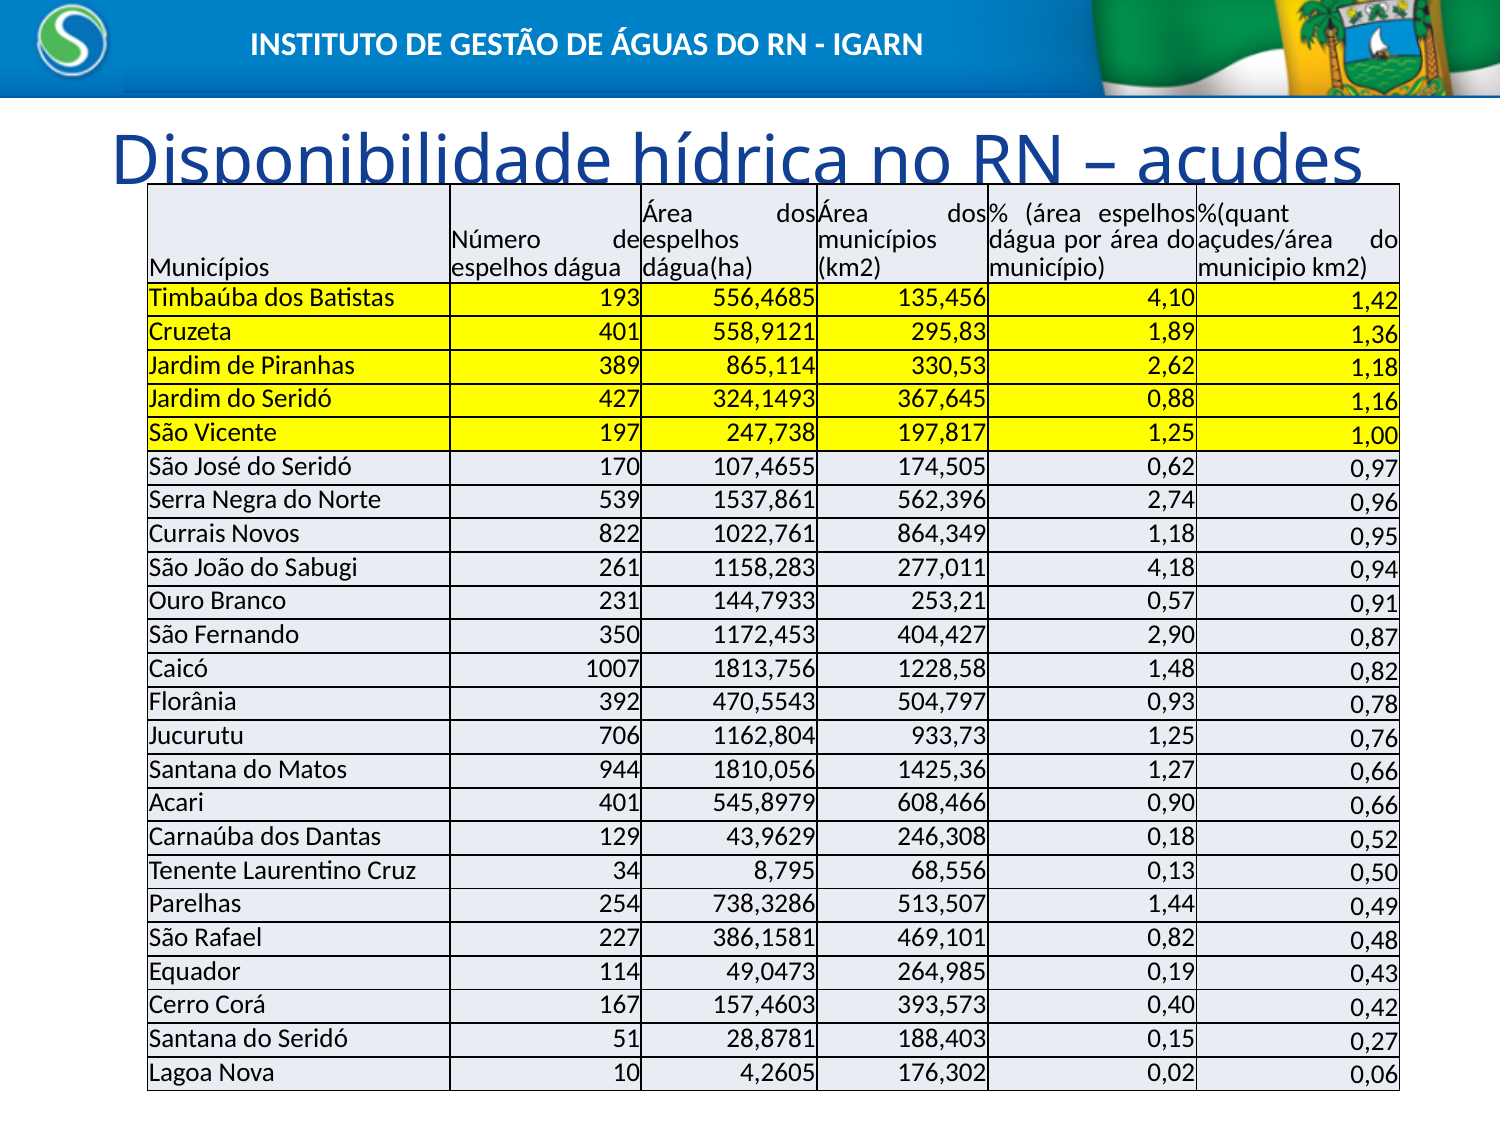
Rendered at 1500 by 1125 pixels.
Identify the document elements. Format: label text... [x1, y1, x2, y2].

table_cell 562,396 [818, 486, 987, 517]
table_cell 261 [451, 553, 640, 585]
table_cell 330,53 [818, 351, 987, 383]
table_cell Santana do Matos [148, 755, 449, 787]
table_cell 1,44 [989, 889, 1196, 921]
table_cell 34 [451, 856, 640, 888]
table_cell 1,42 [1197, 284, 1399, 315]
table_cell 392 [451, 688, 640, 719]
table_cell 386,1581 [642, 923, 816, 955]
table_cell 254 [451, 889, 640, 921]
table_cell 264,985 [818, 957, 987, 989]
table_cell Parelhas [148, 889, 449, 921]
table_cell 738,3286 [642, 889, 816, 921]
table_cell 1,48 [989, 654, 1196, 686]
table_cell 556,4685 [642, 284, 816, 315]
table_cell 0,49 [1197, 889, 1399, 921]
table_cell 706 [451, 721, 640, 753]
table_cell 0,06 [1197, 1058, 1399, 1090]
table_cell 0,82 [989, 923, 1196, 955]
table_cell 1,89 [989, 317, 1196, 349]
table_cell Acari [148, 789, 449, 820]
table_cell 2,90 [989, 620, 1196, 652]
table_cell Equador [148, 957, 449, 989]
table_cell São Fernando [148, 620, 449, 652]
table_cell 174,505 [818, 452, 987, 484]
table_cell 0,02 [989, 1058, 1196, 1090]
table_cell Lagoa Nova [148, 1058, 449, 1090]
table_cell 1425,36 [818, 755, 987, 787]
table_cell 193 [451, 284, 640, 315]
table_cell 864,349 [818, 519, 987, 551]
table_cell 1,16 [1197, 385, 1399, 416]
table_header Área dos municípios (km2) [818, 185, 987, 282]
table_cell 1,18 [989, 519, 1196, 551]
table_cell 188,403 [818, 1024, 987, 1056]
table_cell São José do Seridó [148, 452, 449, 484]
table_cell 68,556 [818, 856, 987, 888]
table_cell São João do Sabugi [148, 553, 449, 585]
table_cell 197,817 [818, 418, 987, 450]
table_cell Jucurutu [148, 721, 449, 753]
table_header Municípios [148, 185, 449, 282]
table_cell 1,36 [1197, 317, 1399, 349]
table_cell Cerro Corá [148, 990, 449, 1022]
table_cell 0,52 [1197, 822, 1399, 854]
table_cell 227 [451, 923, 640, 955]
table_cell 0,90 [989, 789, 1196, 820]
table_cell 822 [451, 519, 640, 551]
table_cell 401 [451, 789, 640, 820]
table_cell 129 [451, 822, 640, 854]
table_header Número de espelhos dágua [451, 185, 640, 282]
table_cell 1537,861 [642, 486, 816, 517]
table_cell Jardim de Piranhas [148, 351, 449, 383]
table_cell 0,43 [1197, 957, 1399, 989]
table_cell Cruzeta [148, 317, 449, 349]
table_cell 1,18 [1197, 351, 1399, 383]
table_cell 1813,756 [642, 654, 816, 686]
table_cell 393,573 [818, 990, 987, 1022]
table_cell 0,13 [989, 856, 1196, 888]
table_cell 4,10 [989, 284, 1196, 315]
table_cell 367,645 [818, 385, 987, 416]
table_header Área dos espelhos dágua(ha) [642, 185, 816, 282]
table_cell 539 [451, 486, 640, 517]
table_cell 28,8781 [642, 1024, 816, 1056]
table_cell 1810,056 [642, 755, 816, 787]
table_cell 0,66 [1197, 789, 1399, 820]
table_cell 1007 [451, 654, 640, 686]
table_cell 389 [451, 351, 640, 383]
table_cell 114 [451, 957, 640, 989]
table_cell 0,15 [989, 1024, 1196, 1056]
table_cell 0,18 [989, 822, 1196, 854]
table_cell 0,95 [1197, 519, 1399, 551]
table_cell 470,5543 [642, 688, 816, 719]
table_cell 404,427 [818, 620, 987, 652]
table_header %(quant açudes/área do municipio km2) [1197, 185, 1399, 282]
table_cell 43,9629 [642, 822, 816, 854]
table_cell Carnaúba dos Dantas [148, 822, 449, 854]
table_cell 0,42 [1197, 990, 1399, 1022]
table_cell 1162,804 [642, 721, 816, 753]
table_cell 49,0473 [642, 957, 816, 989]
table_cell Currais Novos [148, 519, 449, 551]
table_cell 545,8979 [642, 789, 816, 820]
table_cell Santana do Seridó [148, 1024, 449, 1056]
table_cell 197 [451, 418, 640, 450]
table_cell 0,91 [1197, 587, 1399, 618]
table_cell 4,18 [989, 553, 1196, 585]
table_cell 0,62 [989, 452, 1196, 484]
table_cell 324,1493 [642, 385, 816, 416]
table_cell 4,2605 [642, 1058, 816, 1090]
table_cell 246,308 [818, 822, 987, 854]
table_cell 0,88 [989, 385, 1196, 416]
table_cell 135,456 [818, 284, 987, 315]
table_cell 0,19 [989, 957, 1196, 989]
table_cell 8,795 [642, 856, 816, 888]
table_cell 0,96 [1197, 486, 1399, 517]
table_header % (área espelhos dágua por área do município) [989, 185, 1196, 282]
table_cell 1,25 [989, 418, 1196, 450]
table_cell 1172,453 [642, 620, 816, 652]
table_cell 1,00 [1197, 418, 1399, 450]
table_cell 1,25 [989, 721, 1196, 753]
table_cell 0,82 [1197, 654, 1399, 686]
table_cell 933,73 [818, 721, 987, 753]
table_cell Jardim do Seridó [148, 385, 449, 416]
table_cell 1022,761 [642, 519, 816, 551]
table_cell Florânia [148, 688, 449, 719]
table_cell 513,507 [818, 889, 987, 921]
table_cell 944 [451, 755, 640, 787]
table_cell 865,114 [642, 351, 816, 383]
table_cell 469,101 [818, 923, 987, 955]
table_cell 0,78 [1197, 688, 1399, 719]
table_cell 247,738 [642, 418, 816, 450]
table_cell 0,97 [1197, 452, 1399, 484]
table_cell 231 [451, 587, 640, 618]
table_cell 277,011 [818, 553, 987, 585]
table_cell Ouro Branco [148, 587, 449, 618]
table_cell 0,76 [1197, 721, 1399, 753]
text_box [0, 0, 1500, 98]
table_cell 0,57 [989, 587, 1196, 618]
table_cell 253,21 [818, 587, 987, 618]
table_cell 167 [451, 990, 640, 1022]
table_cell 1,27 [989, 755, 1196, 787]
table_cell 350 [451, 620, 640, 652]
table_cell 0,27 [1197, 1024, 1399, 1056]
table_cell 401 [451, 317, 640, 349]
table_cell 0,66 [1197, 755, 1399, 787]
table_cell 427 [451, 385, 640, 416]
table_cell 295,83 [818, 317, 987, 349]
table_cell São Rafael [148, 923, 449, 955]
table_cell 107,4655 [642, 452, 816, 484]
table_cell Timbaúba dos Batistas [148, 284, 449, 315]
table_cell 608,466 [818, 789, 987, 820]
table_cell 2,62 [989, 351, 1196, 383]
table_cell 157,4603 [642, 990, 816, 1022]
table_cell 1228,58 [818, 654, 987, 686]
table_cell 0,48 [1197, 923, 1399, 955]
table_cell 51 [451, 1024, 640, 1056]
table_cell 144,7933 [642, 587, 816, 618]
table_cell 0,40 [989, 990, 1196, 1022]
text_box Disponibilidade hídrica no RN – açudes Seridó [88, 107, 1388, 327]
table_cell 1158,283 [642, 553, 816, 585]
table_cell Tenente Laurentino Cruz [148, 856, 449, 888]
table_cell 504,797 [818, 688, 987, 719]
table_cell 558,9121 [642, 317, 816, 349]
table_cell Caicó [148, 654, 449, 686]
table_cell 170 [451, 452, 640, 484]
table_cell 2,74 [989, 486, 1196, 517]
table_cell 0,93 [989, 688, 1196, 719]
table_cell São Vicente [148, 418, 449, 450]
table_cell 0,87 [1197, 620, 1399, 652]
table_cell 10 [451, 1058, 640, 1090]
table_cell Serra Negra do Norte [148, 486, 449, 517]
table_cell 0,94 [1197, 553, 1399, 585]
table_cell 0,50 [1197, 856, 1399, 888]
table_cell 176,302 [818, 1058, 987, 1090]
